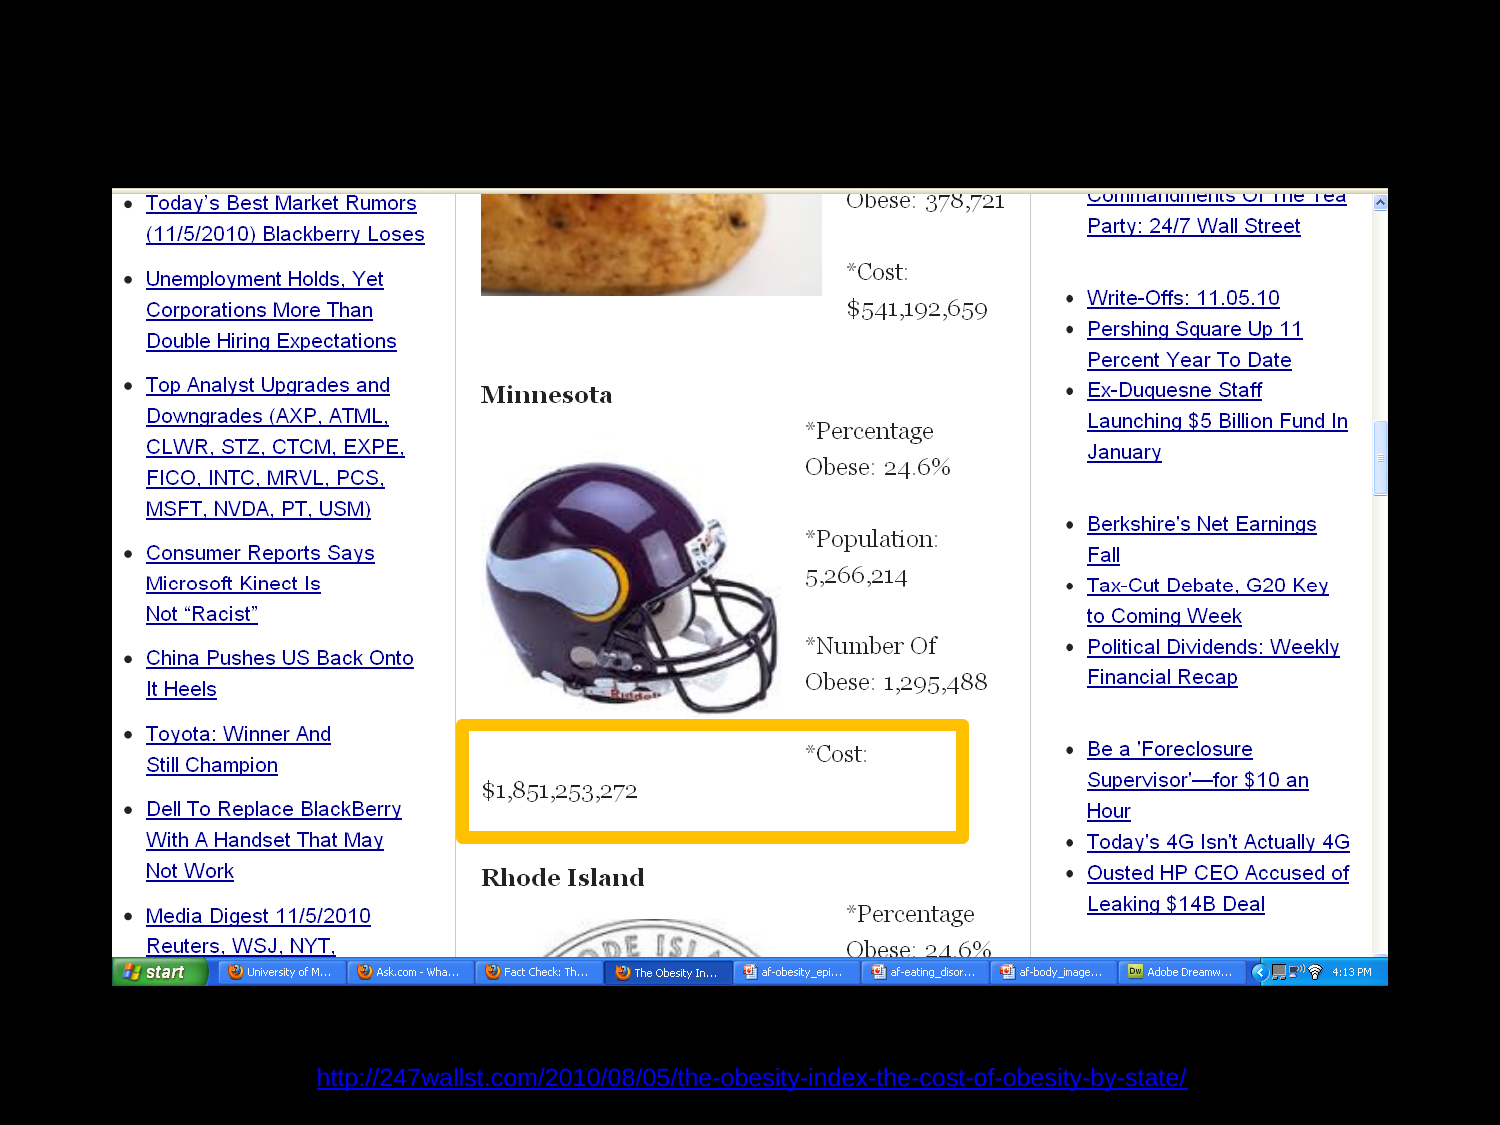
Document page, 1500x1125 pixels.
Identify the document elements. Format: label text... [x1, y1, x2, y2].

text_box http://247wallst.com/2010/08/05/the-obesity-index-the-cost-of-obesity-by-state/ [301, 1054, 1204, 1100]
picture [112, 188, 1388, 986]
